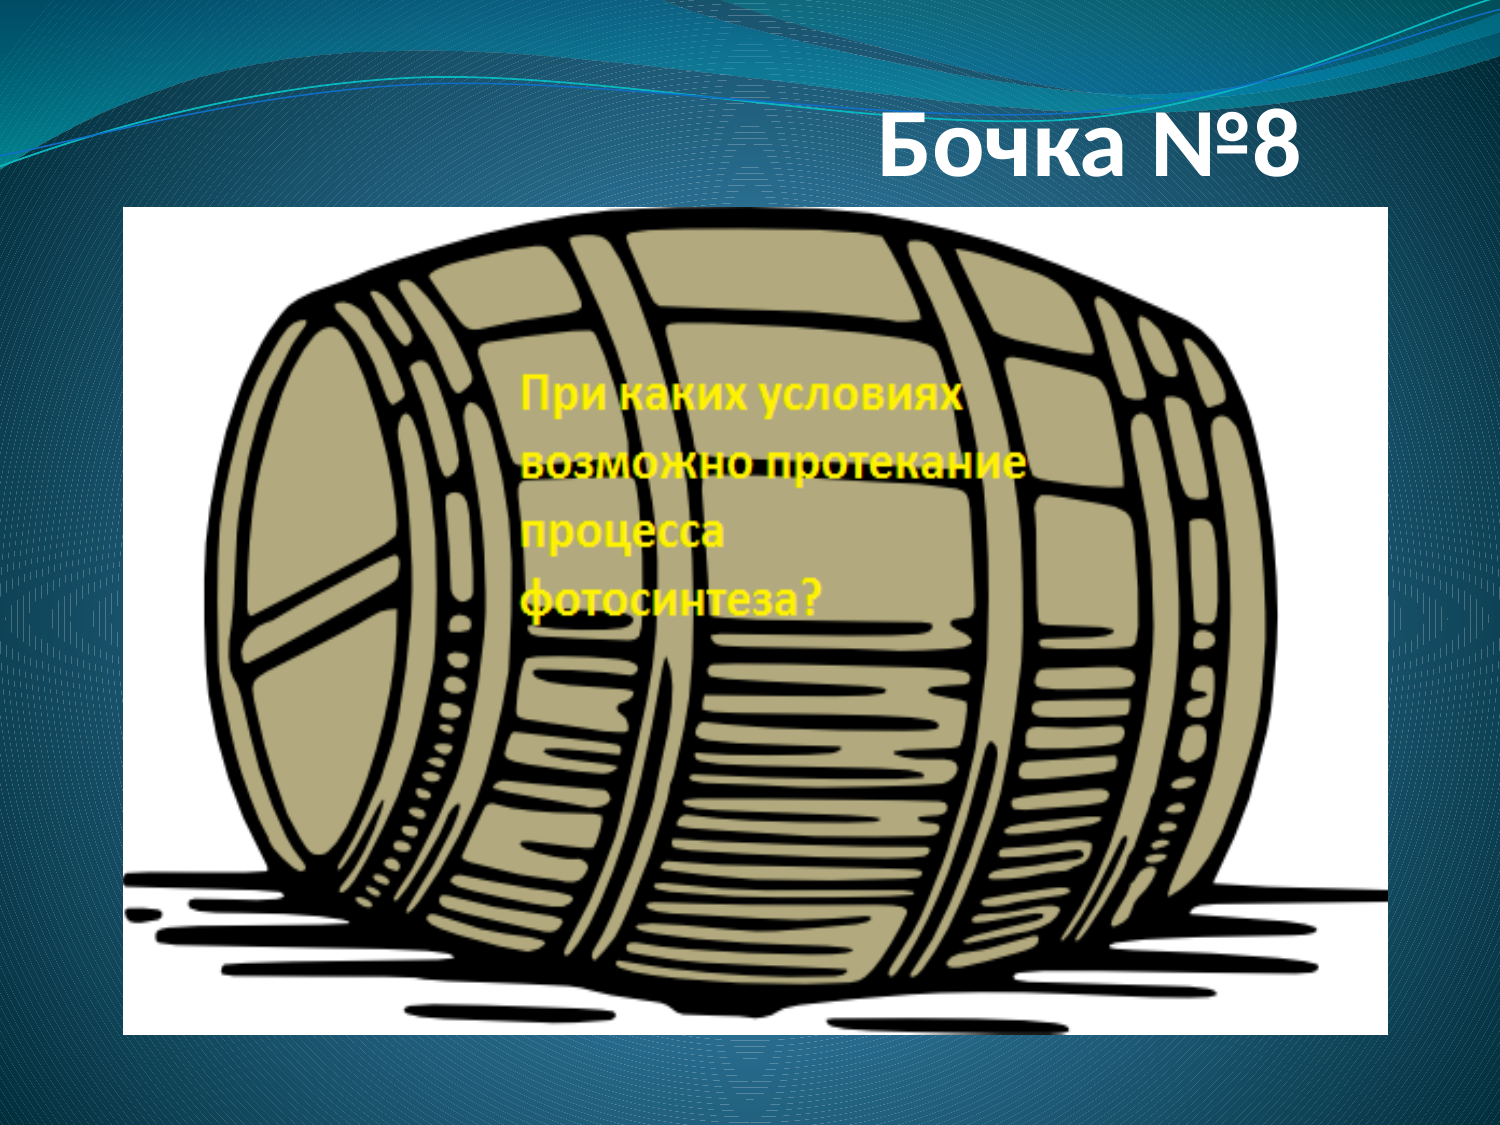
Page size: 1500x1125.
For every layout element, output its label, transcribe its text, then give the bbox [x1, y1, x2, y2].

picture [123, 207, 1388, 1036]
title Бочка №8 [193, 77, 1307, 197]
